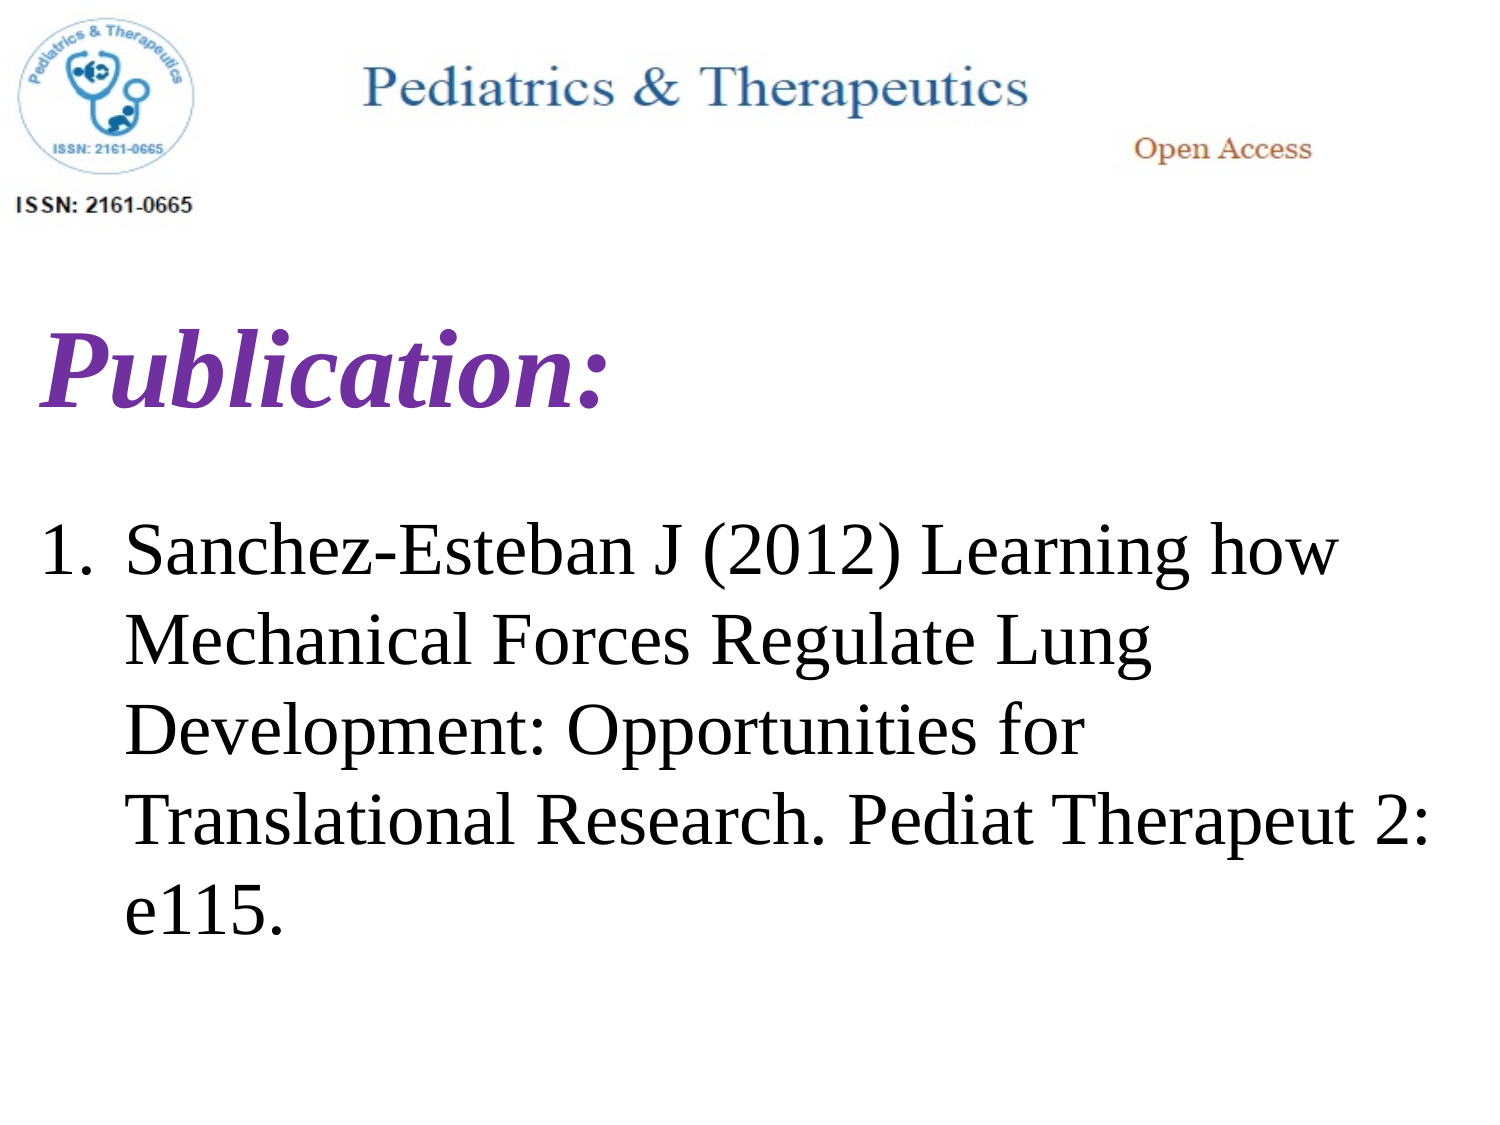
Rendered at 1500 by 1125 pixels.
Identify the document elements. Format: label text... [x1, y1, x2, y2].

text_box Publication: Sanchez-Esteban J (2012) Learning how Mechanical Forces Regulate Lung Development: Opportunities for Translational Research. Pediat Therapeut 2: e115. [24, 287, 1488, 958]
picture [0, 0, 1500, 237]
